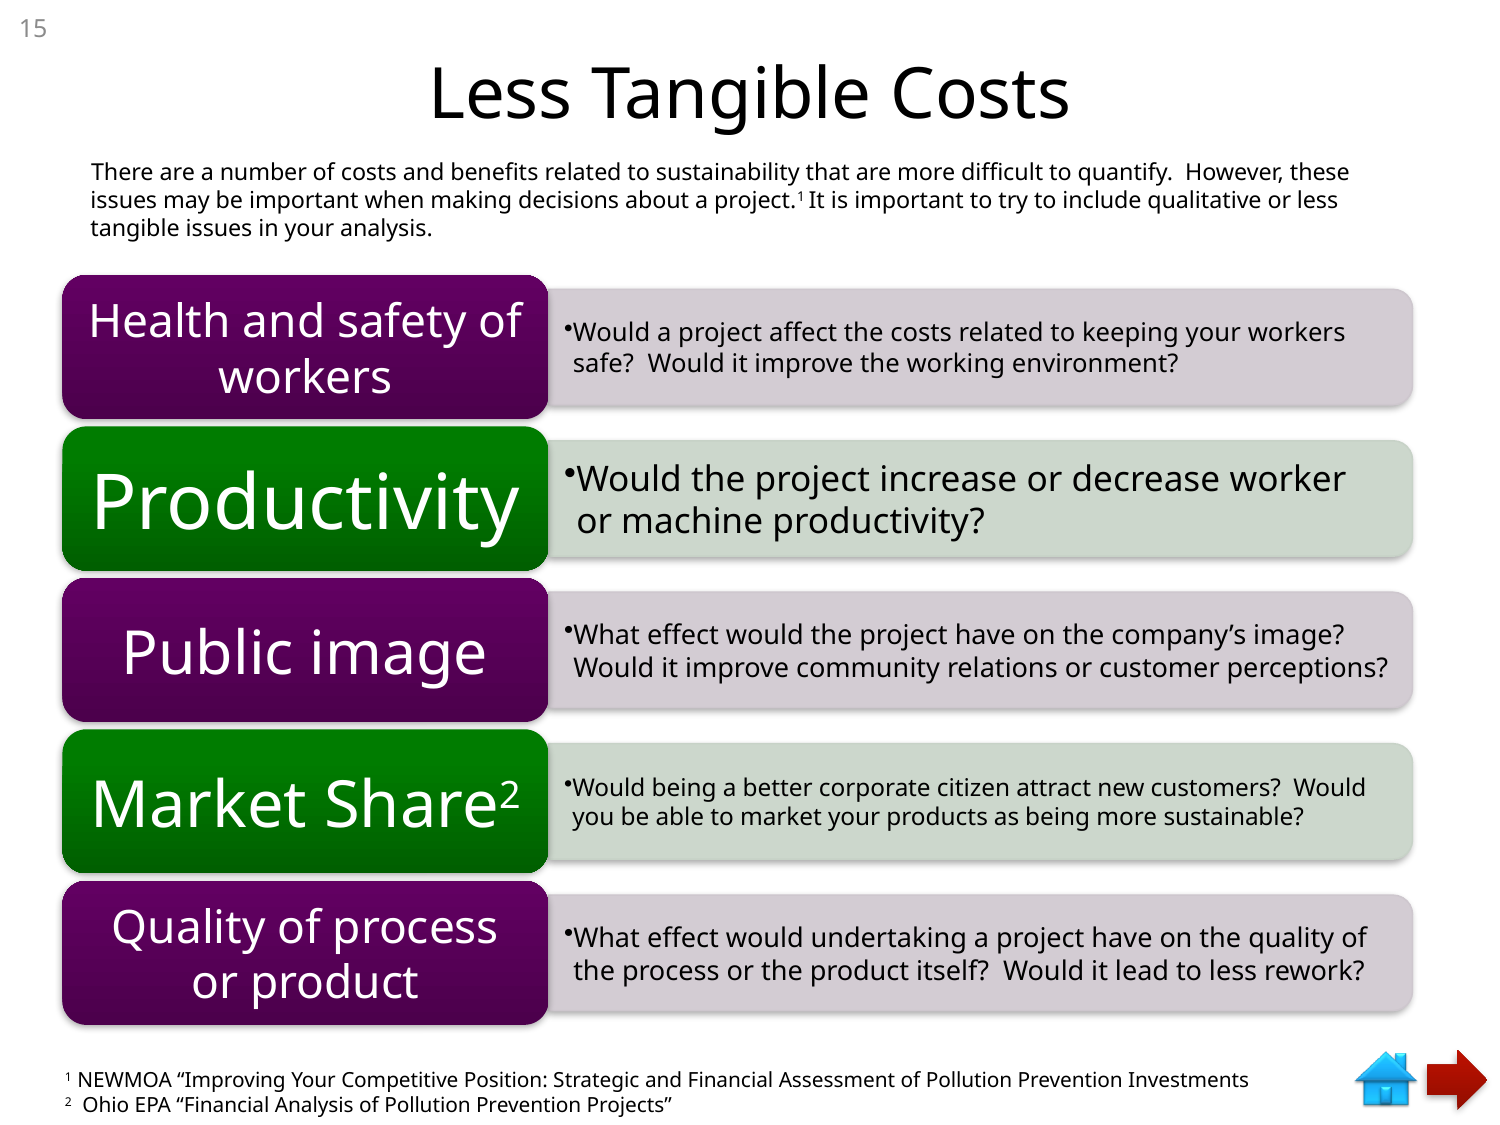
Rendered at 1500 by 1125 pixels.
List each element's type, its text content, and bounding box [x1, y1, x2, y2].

title Less Tangible Costs [75, 24, 1425, 149]
list There are a number of costs and benefits related to sustainability that are more difficult to quantify. However, these issues may be important when making decisions about a project.1 It is important to try to include qualitative or less tangible issues in your analysis. [75, 149, 1425, 250]
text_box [62, 274, 1413, 1026]
picture [1349, 1049, 1422, 1111]
text_box [1427, 1049, 1488, 1110]
slide_number 15 [0, 0, 63, 60]
text_box 1 NEWMOA “Improving Your Competitive Position: Strategic and Financial Assessment of Pollution Prevention Investments 2 Ohio EPA “Financial Analysis of Pollution Prevention Projects” [49, 1059, 1475, 1125]
